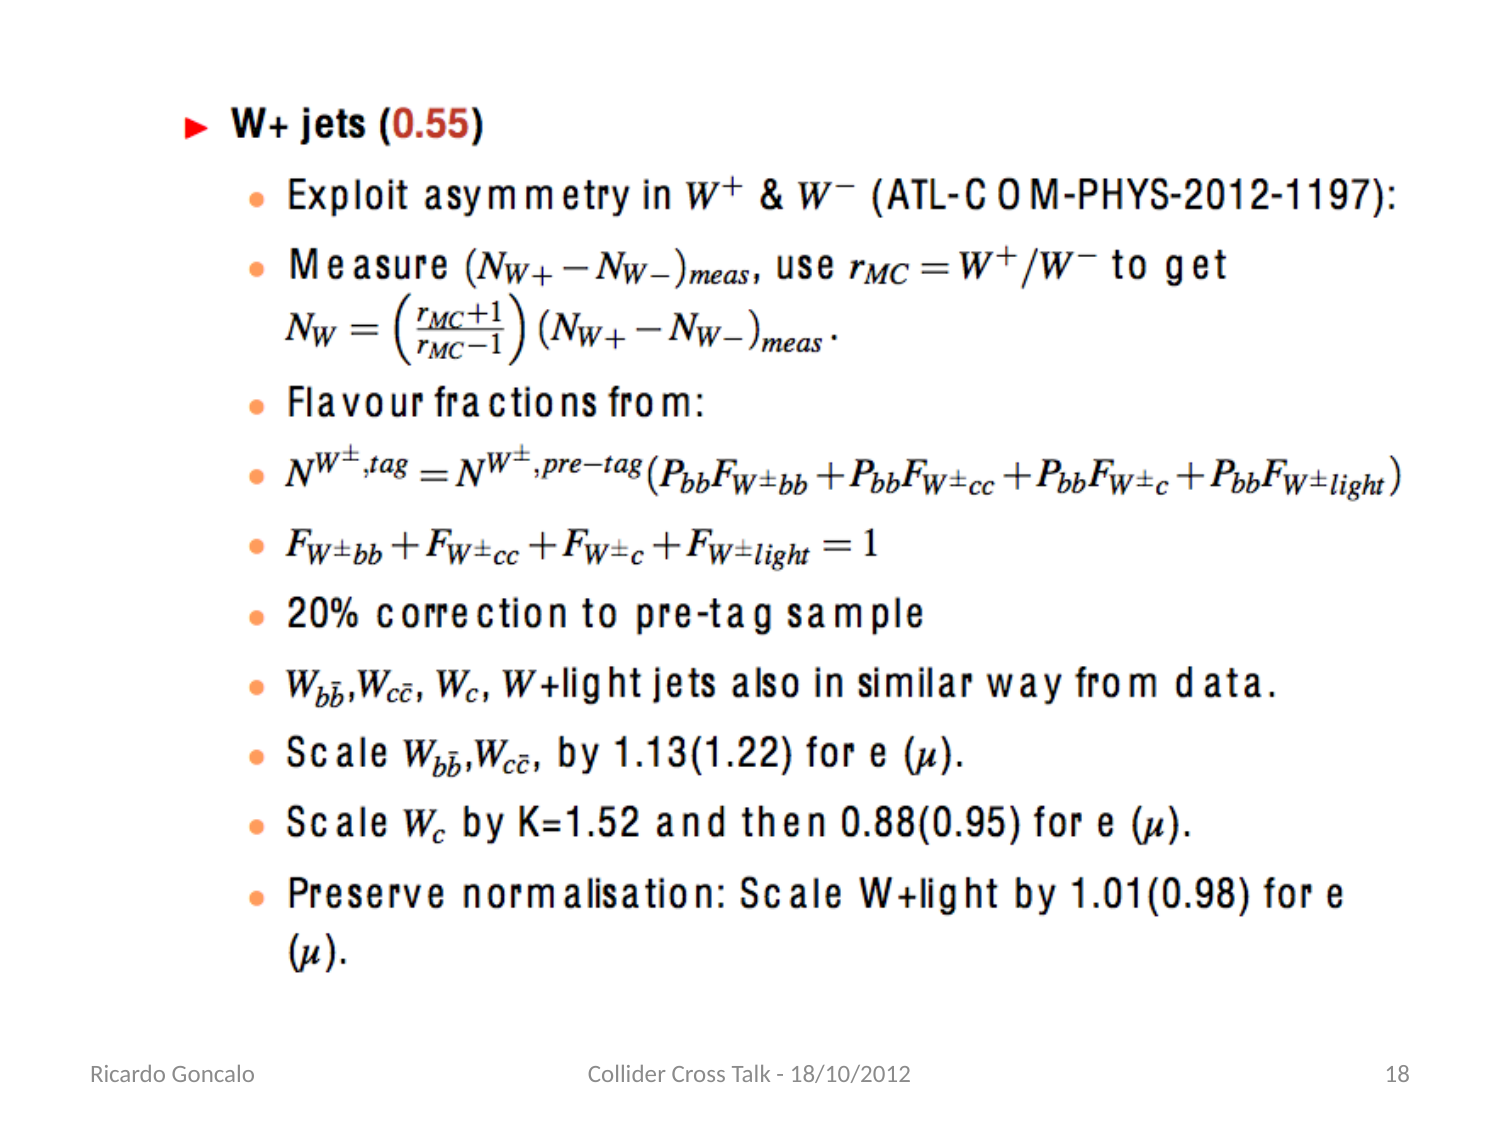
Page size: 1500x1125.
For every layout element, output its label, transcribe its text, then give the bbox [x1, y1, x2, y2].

footer Collider Cross Talk - 18/10/2012 [512, 1042, 988, 1103]
slide_number 18 [1074, 1042, 1425, 1103]
picture [160, 87, 1426, 988]
slide_number Ricardo Goncalo [75, 1042, 425, 1103]
